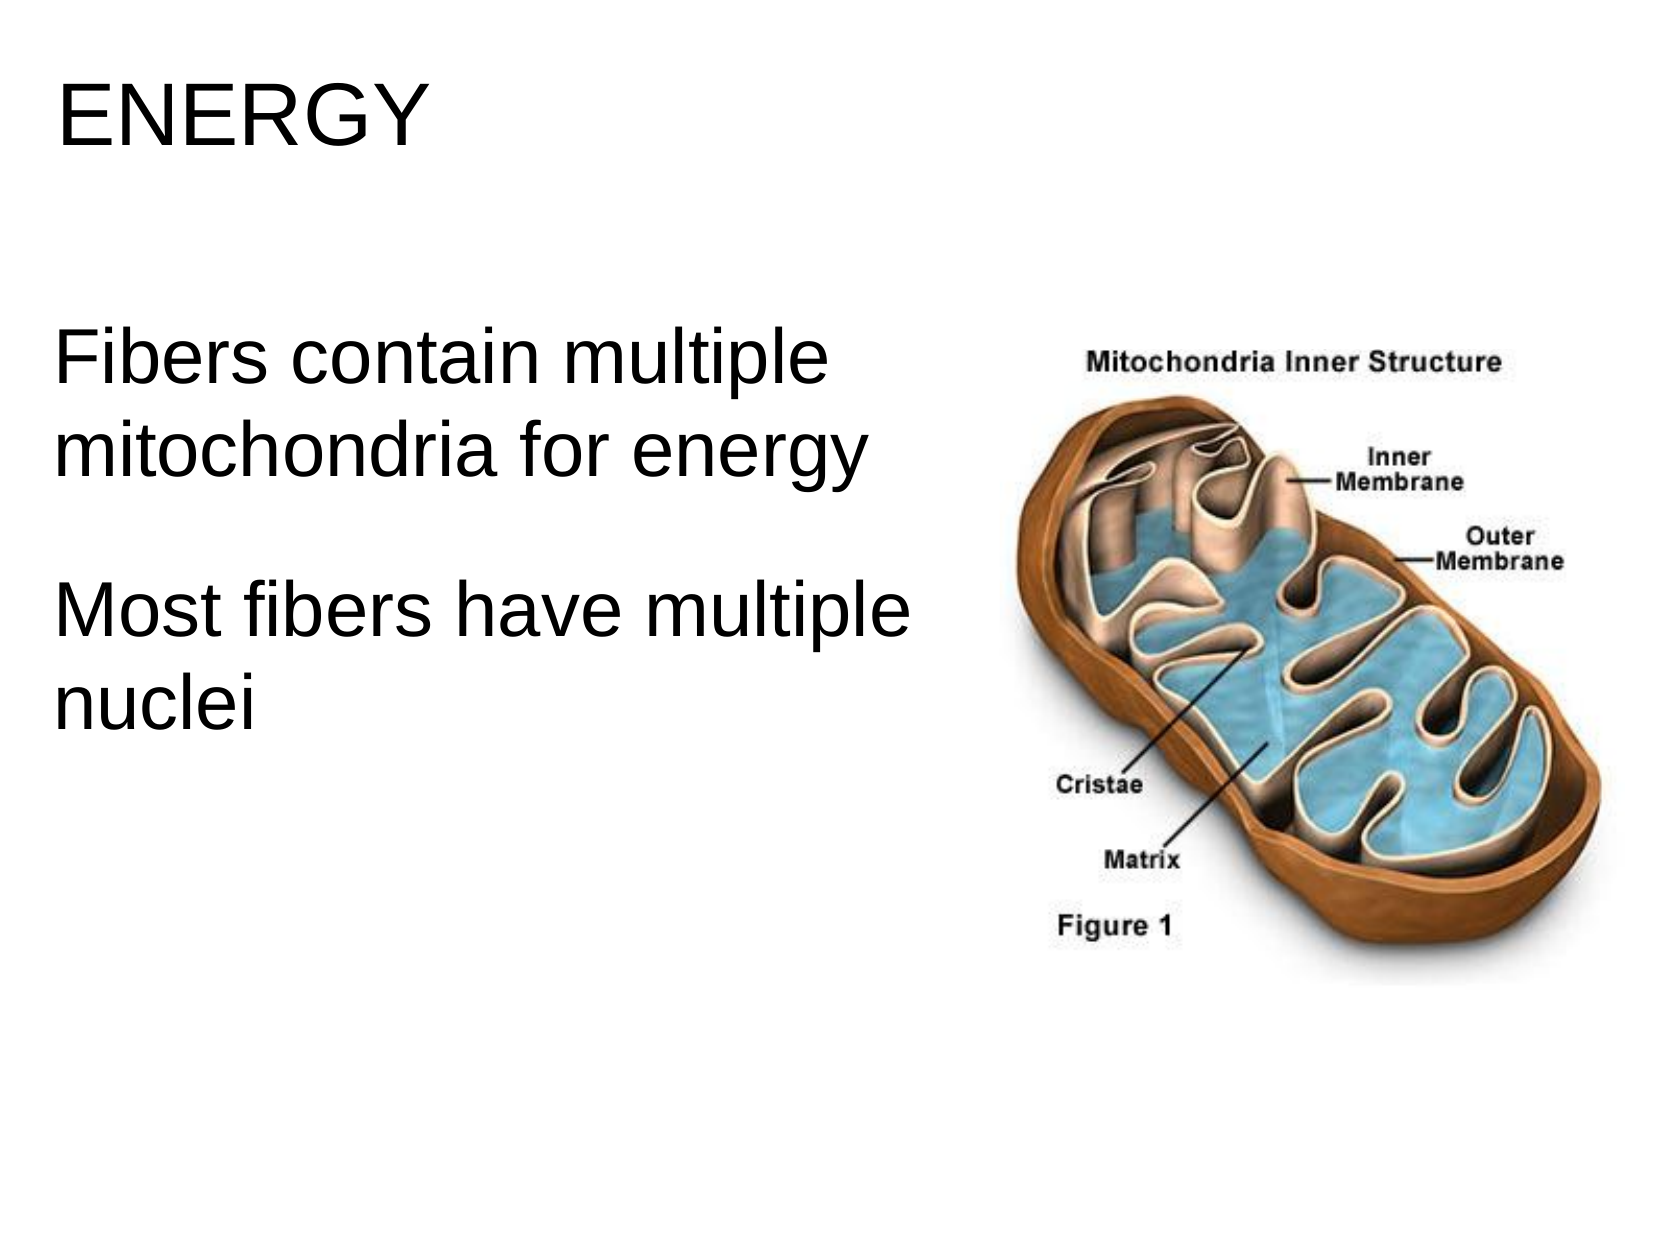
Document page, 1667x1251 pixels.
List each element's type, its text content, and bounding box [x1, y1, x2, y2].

text_box [999, 349, 1625, 990]
title ENERGY [50, 50, 1630, 213]
list Fibers contain multiple mitochondria for energy Most fibers have multiple nuclei [47, 299, 925, 775]
